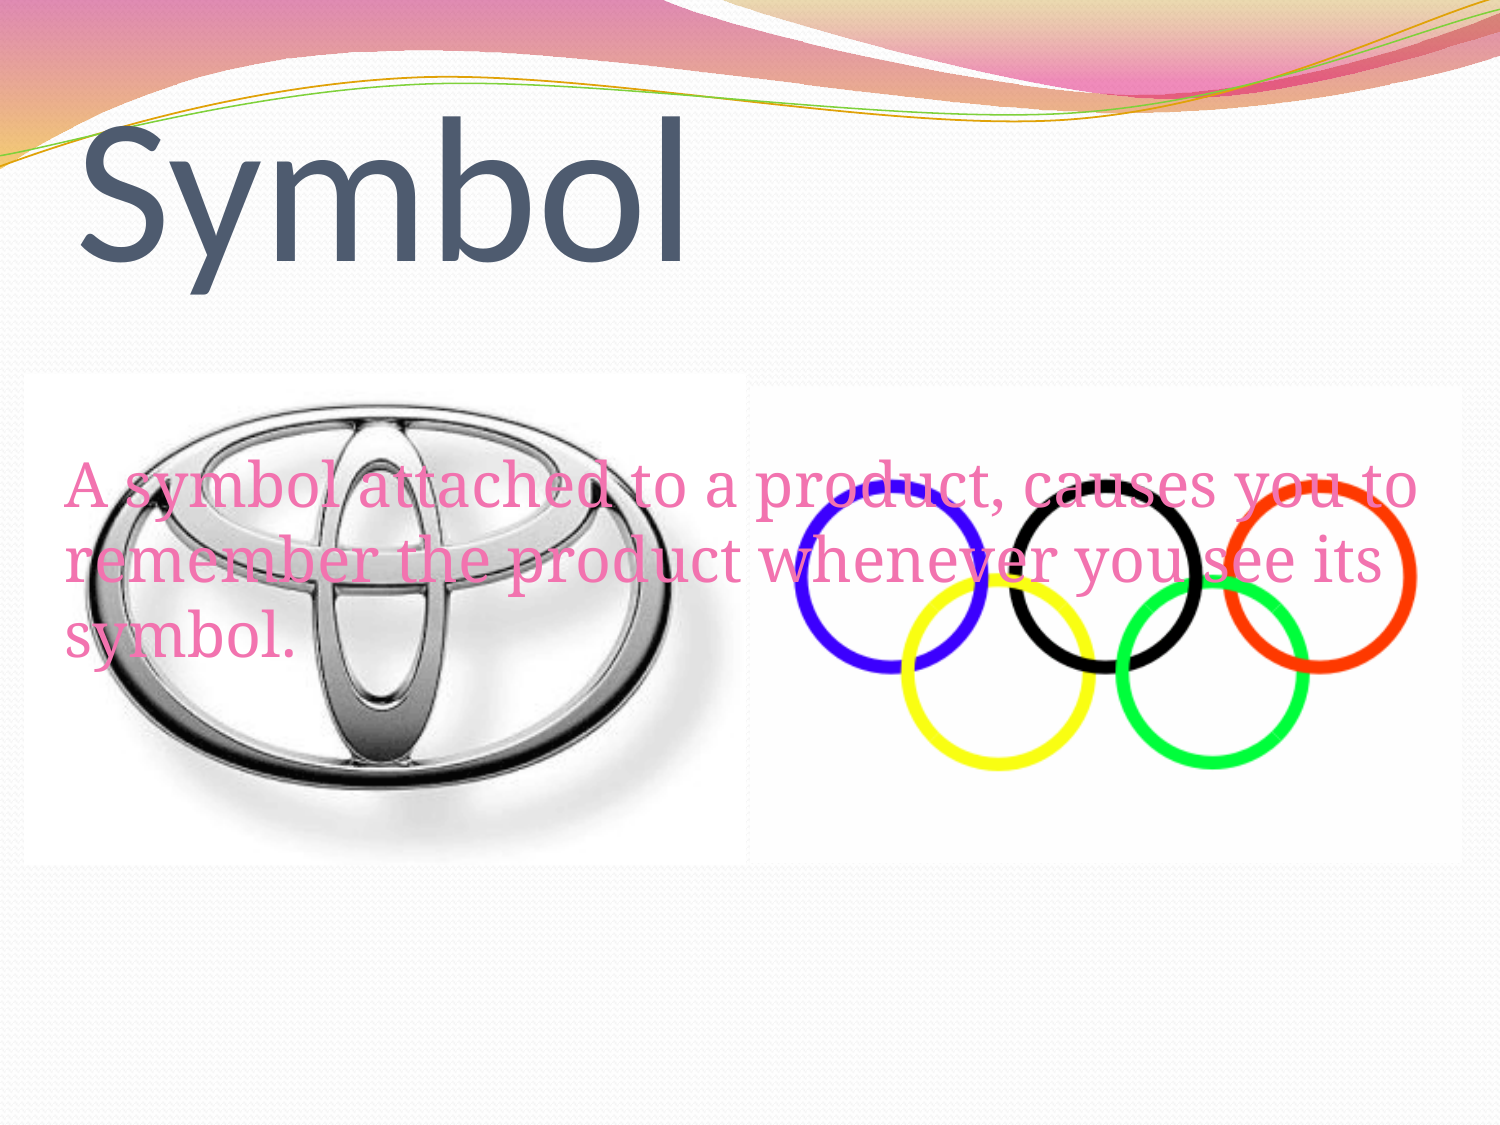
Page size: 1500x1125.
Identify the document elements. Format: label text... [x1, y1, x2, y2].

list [24, 374, 746, 865]
title Symbol [75, 115, 1425, 303]
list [749, 387, 1462, 863]
